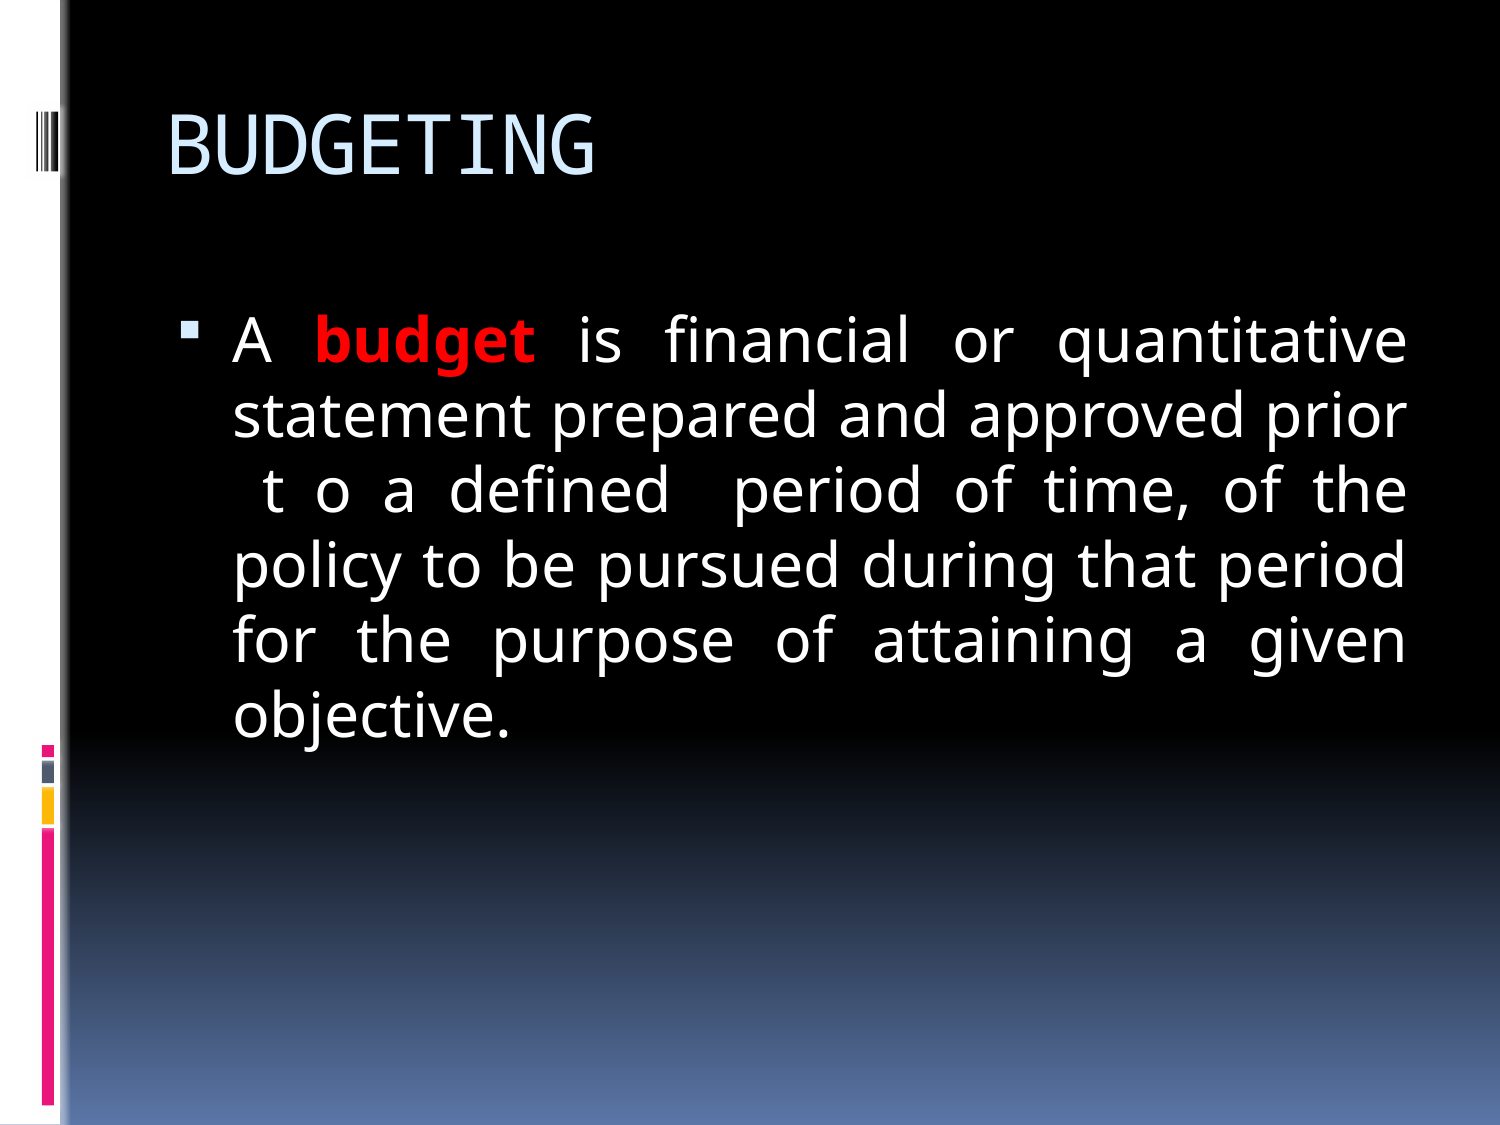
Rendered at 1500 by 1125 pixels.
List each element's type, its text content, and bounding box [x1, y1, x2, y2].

title BUDGETING [150, 83, 1425, 234]
list A budget is financial or quantitative statement prepared and approved prior t o a defined period of time, of the policy to be pursued during that period for the purpose of attaining a given objective. [150, 292, 1425, 1043]
